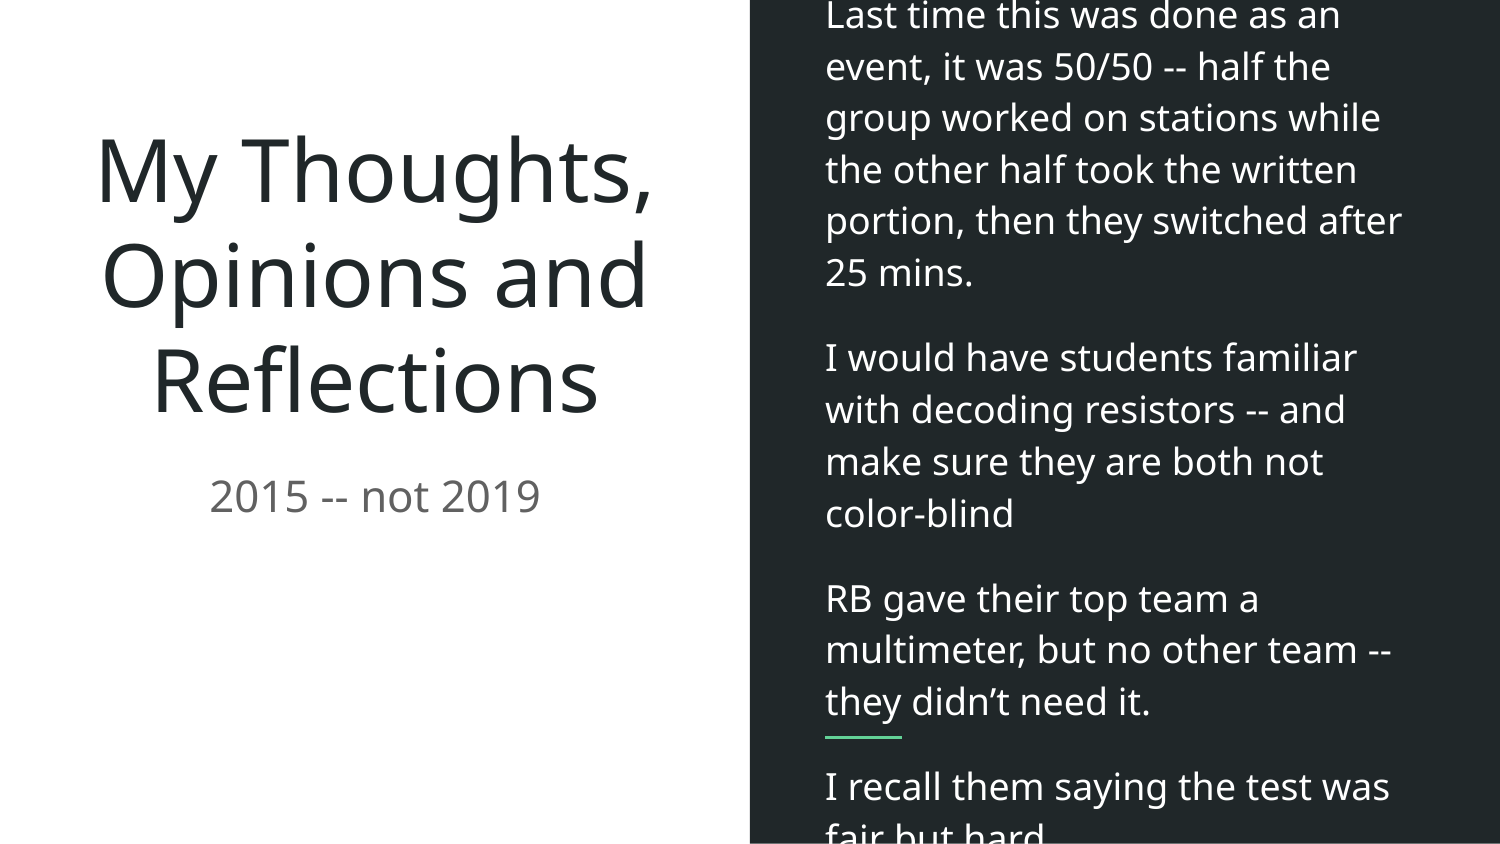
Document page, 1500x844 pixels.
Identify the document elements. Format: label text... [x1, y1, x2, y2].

title My Thoughts, Opinions and Reflections [43, 197, 708, 446]
list Last time this was done as an event, it was 50/50 -- half the group worked on stations while the other half took the written portion, then they switched after 25 mins. I would have students familiar with decoding resistors -- and make sure they are both not color-blind RB gave their top team a multimeter, but no other team -- they didn’t need it. I recall them saying the test was fair but hard [810, 118, 1440, 725]
subtitle 2015 -- not 2019 [43, 454, 708, 675]
